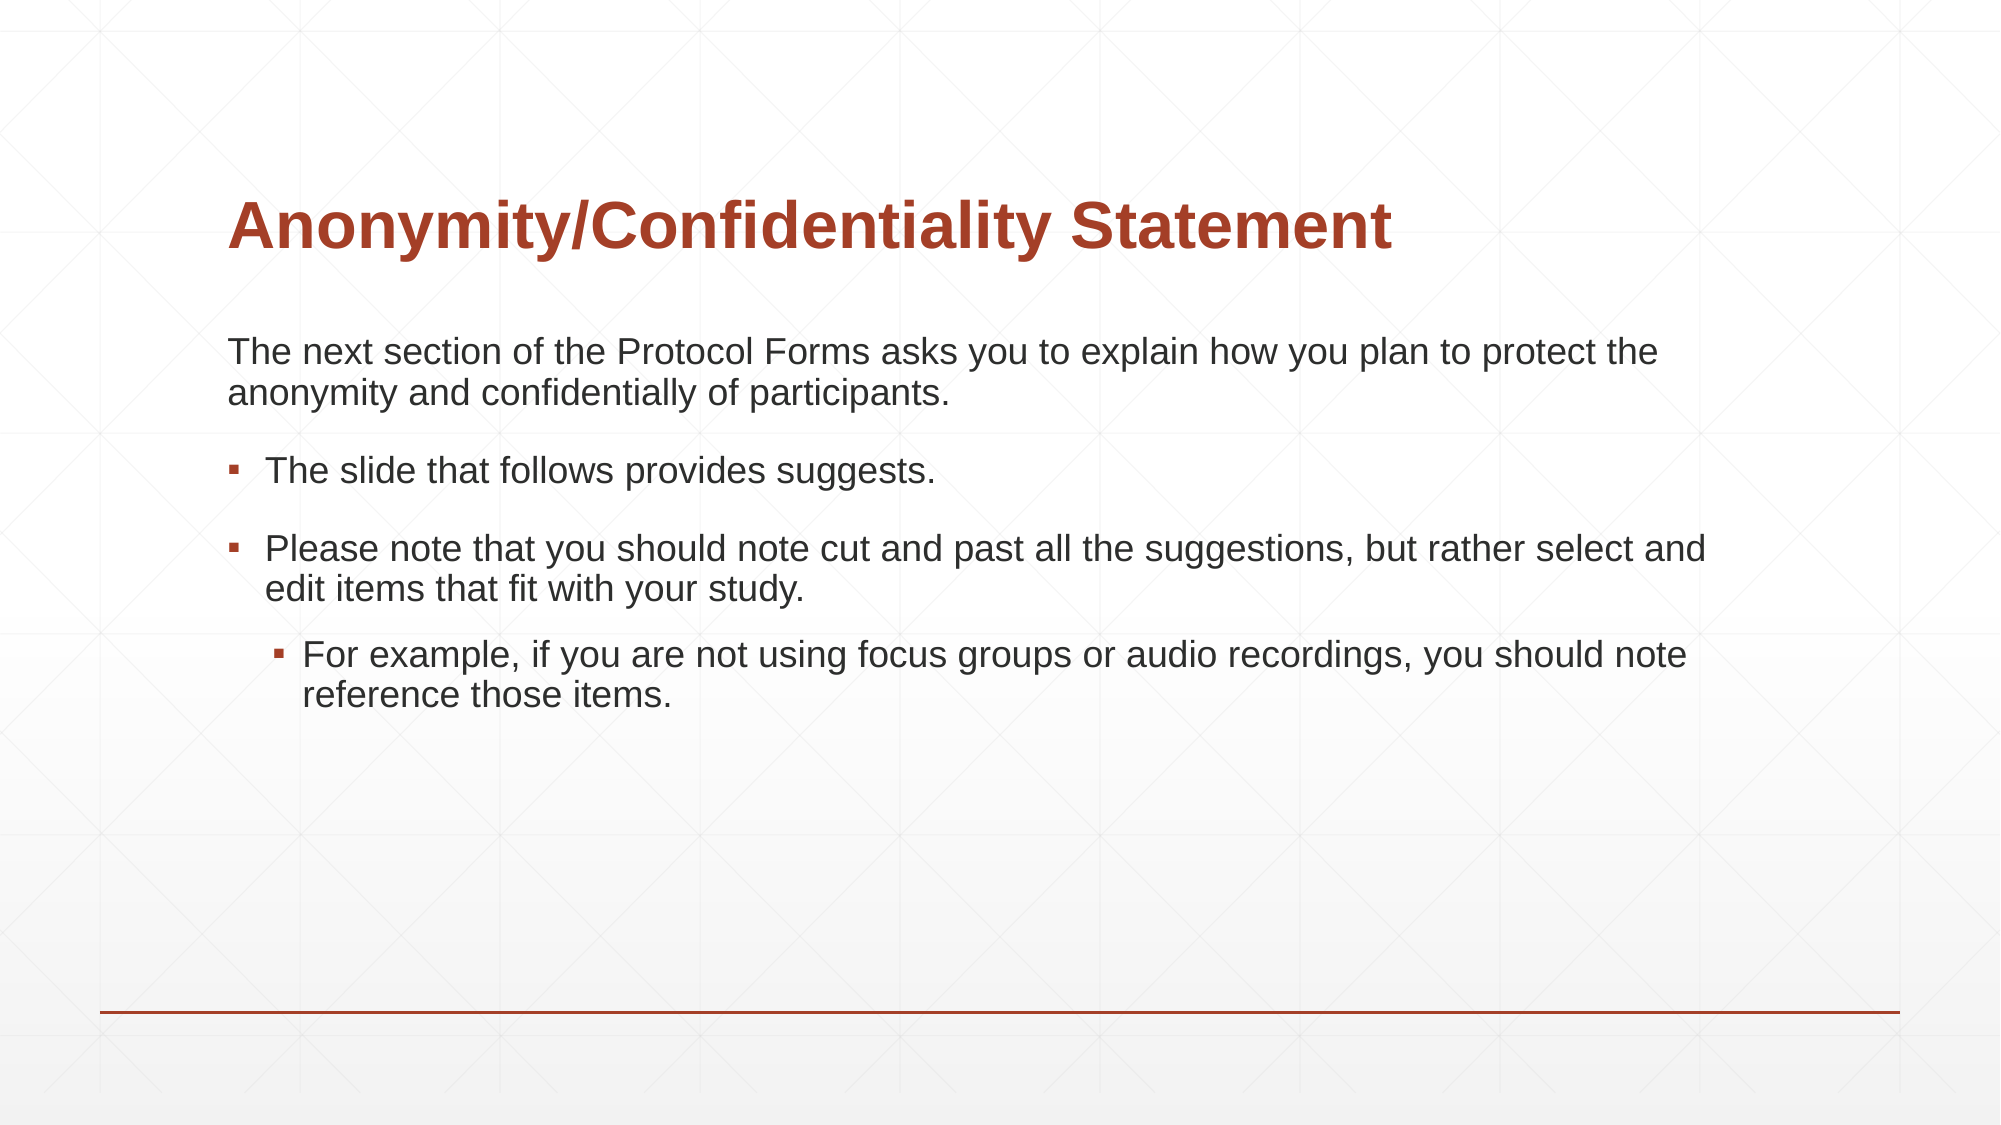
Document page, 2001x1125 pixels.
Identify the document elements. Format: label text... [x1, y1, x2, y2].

title Anonymity/Confidentiality Statement [212, 82, 1788, 271]
list The next section of the Protocol Forms asks you to explain how you plan to protect the anonymity and confidentially of participants. The slide that follows provides suggests. Please note that you should note cut and past all the suggestions, but rather select and edit items that fit with your study. For example, if you are not using focus groups or audio recordings, you should note reference those items. [212, 324, 1788, 950]
